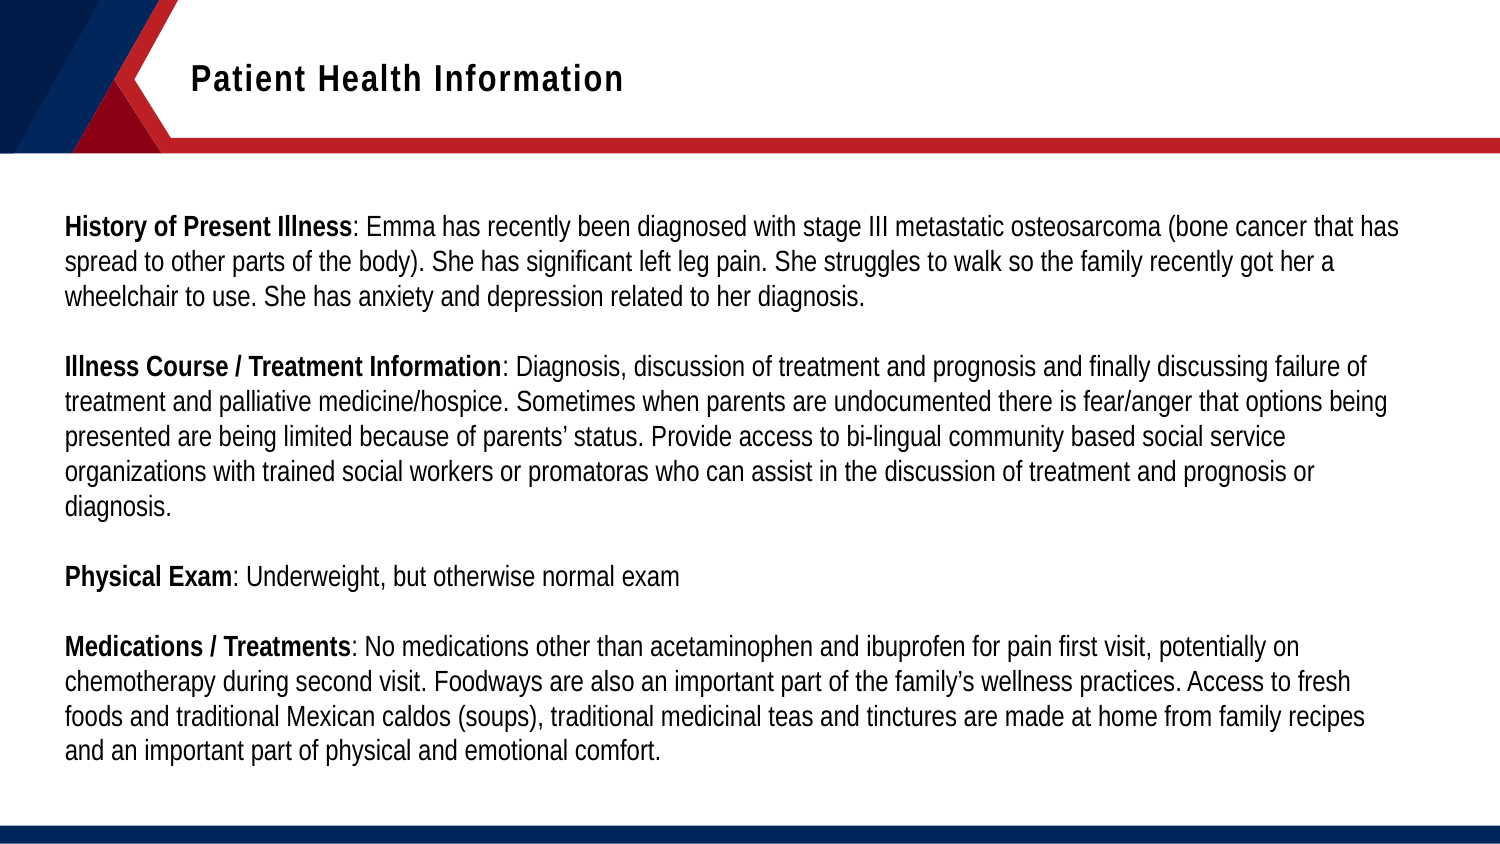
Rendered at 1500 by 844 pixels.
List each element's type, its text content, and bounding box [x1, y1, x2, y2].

text_box [1425, 825, 1500, 844]
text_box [0, 0, 1500, 154]
text_box [0, 825, 49, 844]
text_box History of Present Illness: Emma has recently been diagnosed with stage III metastatic osteosarcoma (bone cancer that has spread to other parts of the body). She has significant left leg pain. She struggles to walk so the family recently got her a wheelchair to use. She has anxiety and depression related to her diagnosis. Illness Course / Treatment Information: Diagnosis, discussion of treatment and prognosis and finally discussing failure of treatment and palliative medicine/hospice. Sometimes when parents are undocumented there is fear/anger that options being presented are being limited because of parents’ status. Provide access to bi-lingual community based social service organizations with trained social workers or promatoras who can assist in the discussion of treatment and prognosis or diagnosis. Physical Exam: Underweight, but otherwise normal exam Medications / Treatments: No medications other than acetaminophen and ibuprofen for pain first visit, potentially on chemotherapy during second visit. Foodways are also an important part of the family’s wellness practices. Access to fresh foods and traditional Mexican caldos (soups), traditional medicinal teas and tinctures are made at home from family recipes and an important part of physical and emotional comfort. [49, 199, 1425, 844]
